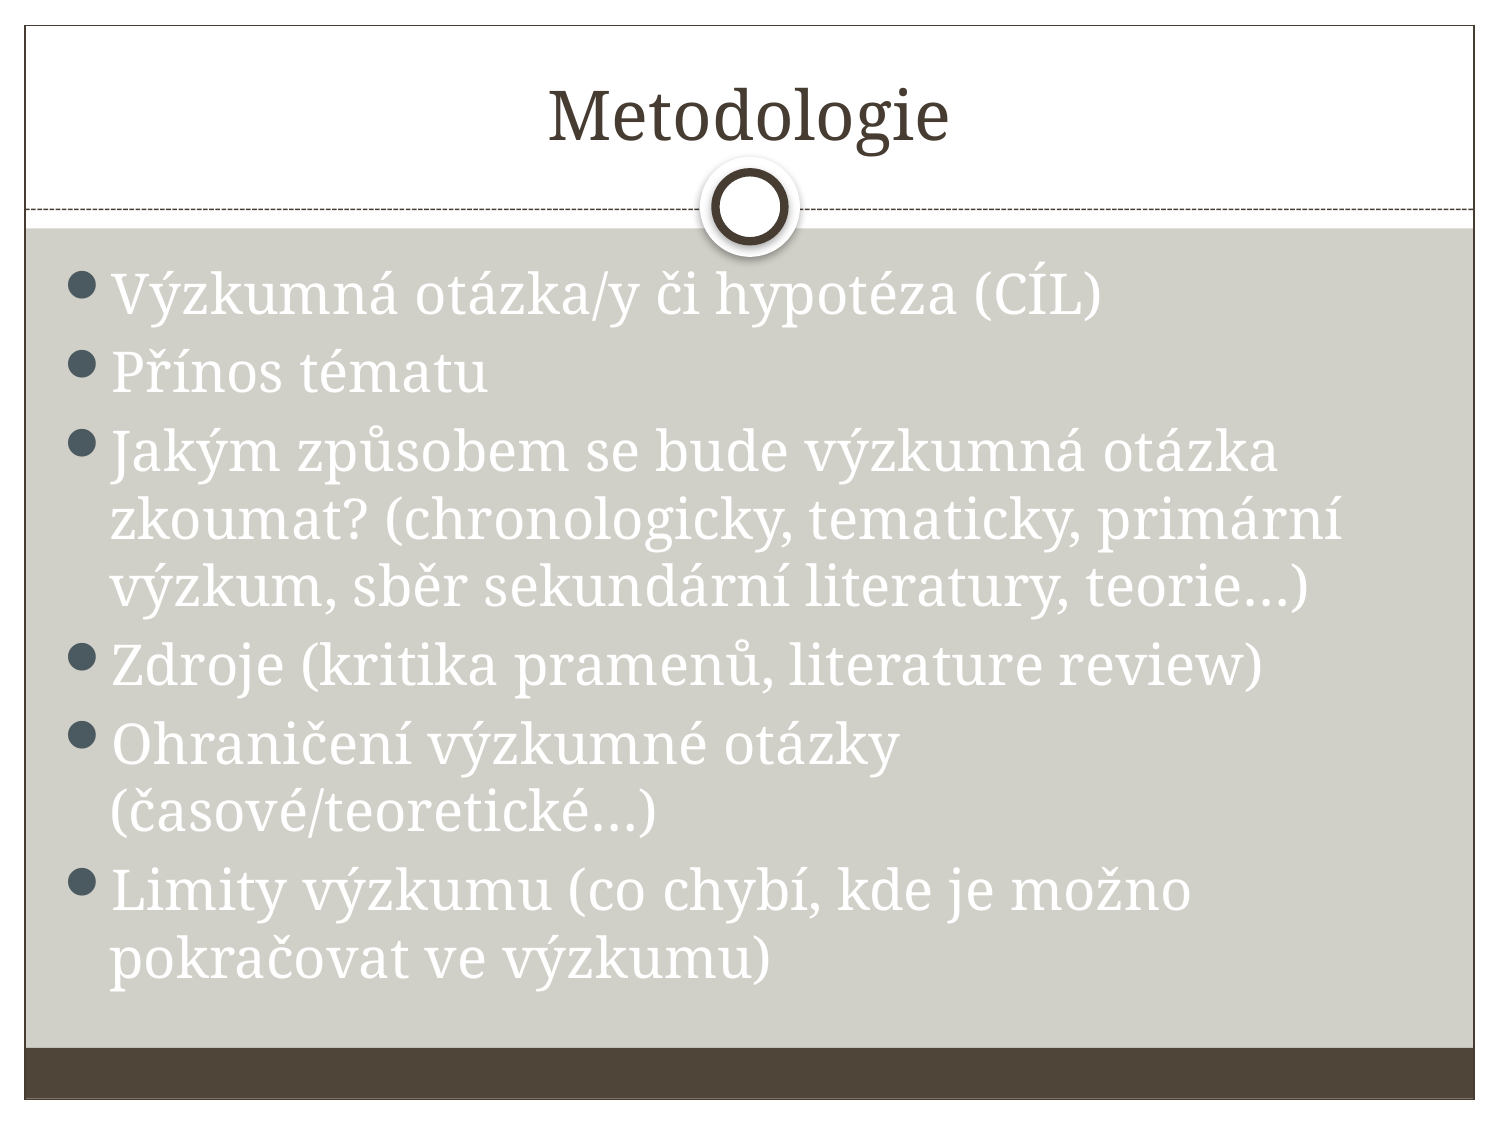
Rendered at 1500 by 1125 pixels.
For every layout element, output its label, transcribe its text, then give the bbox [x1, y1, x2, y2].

list Výzkumná otázka/y či hypotéza (CÍL) Přínos tématu Jakým způsobem se bude výzkumná otázka zkoumat? (chronologicky, tematicky, primární výzkum, sběr sekundární literatury, teorie…) Zdroje (kritika pramenů, literature review) Ohraničení výzkumné otázky (časové/teoretické…) Limity výzkumu (co chybí, kde je možno pokračovat ve výzkumu) [49, 250, 1445, 1001]
title Metodologie [49, 37, 1450, 162]
